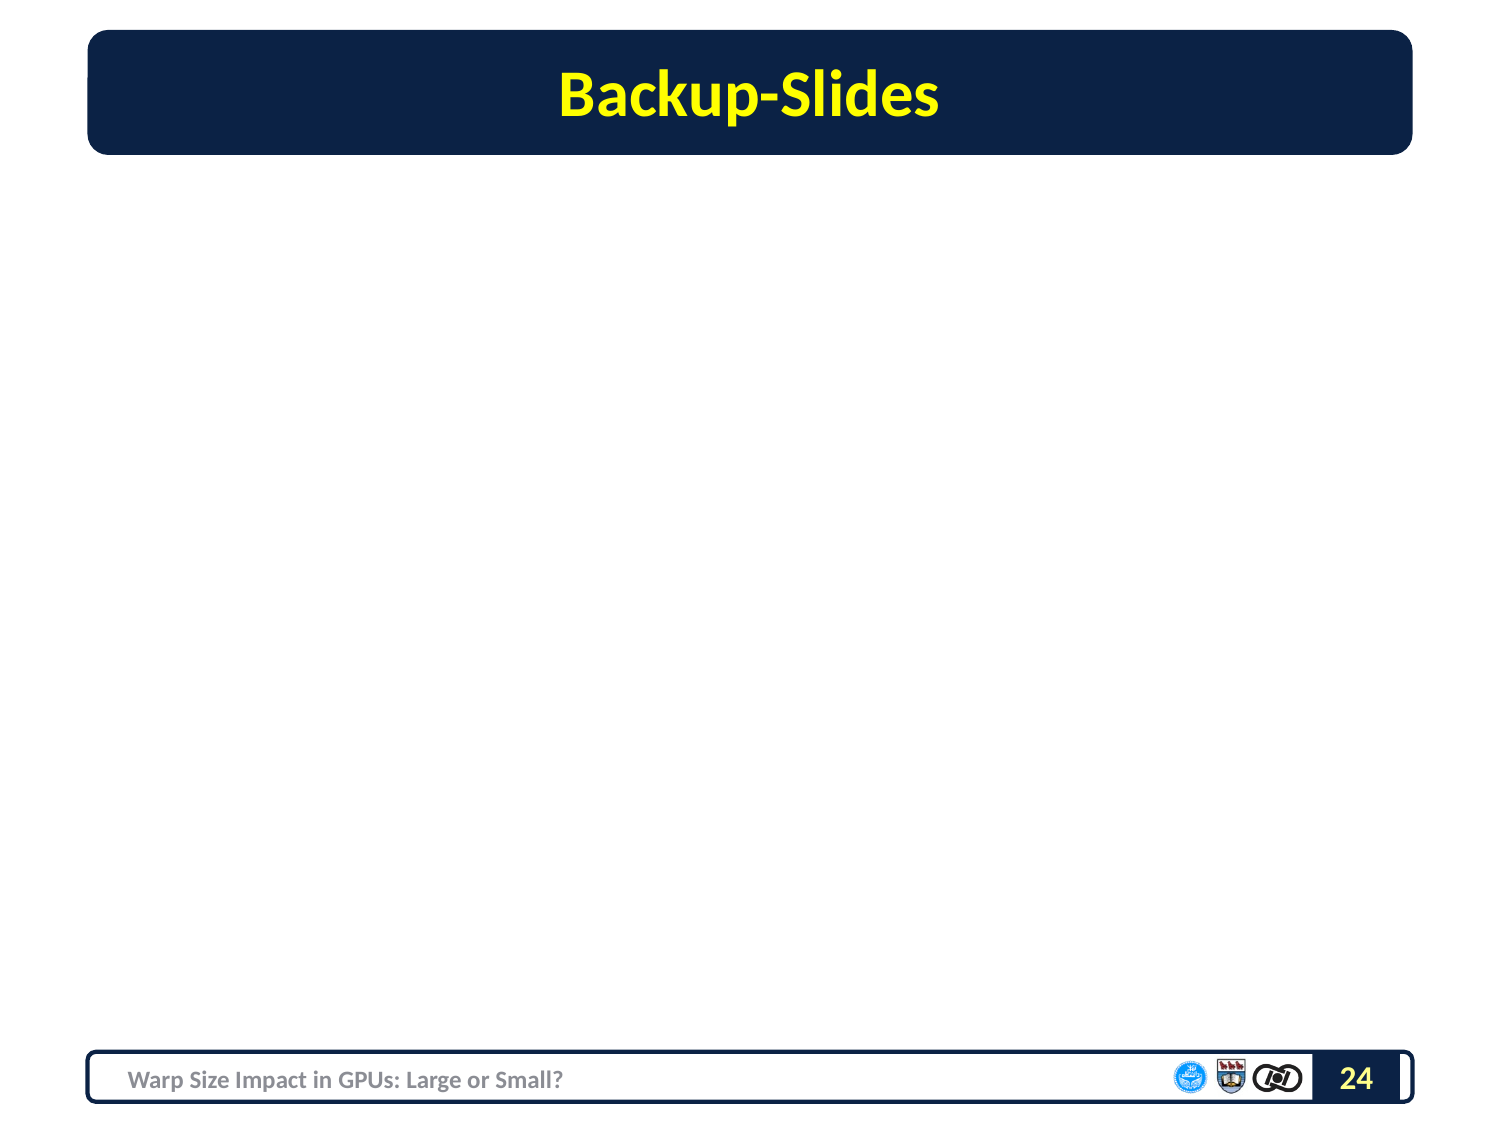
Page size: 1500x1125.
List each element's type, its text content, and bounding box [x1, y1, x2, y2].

title Backup-Slides [75, 24, 1425, 155]
slide_number 24 [1299, 1046, 1413, 1107]
footer Warp Size Impact in GPUs: Large or Small? [112, 1049, 950, 1109]
picture [1170, 1058, 1209, 1096]
picture [1214, 1056, 1248, 1097]
picture [1250, 1062, 1299, 1095]
